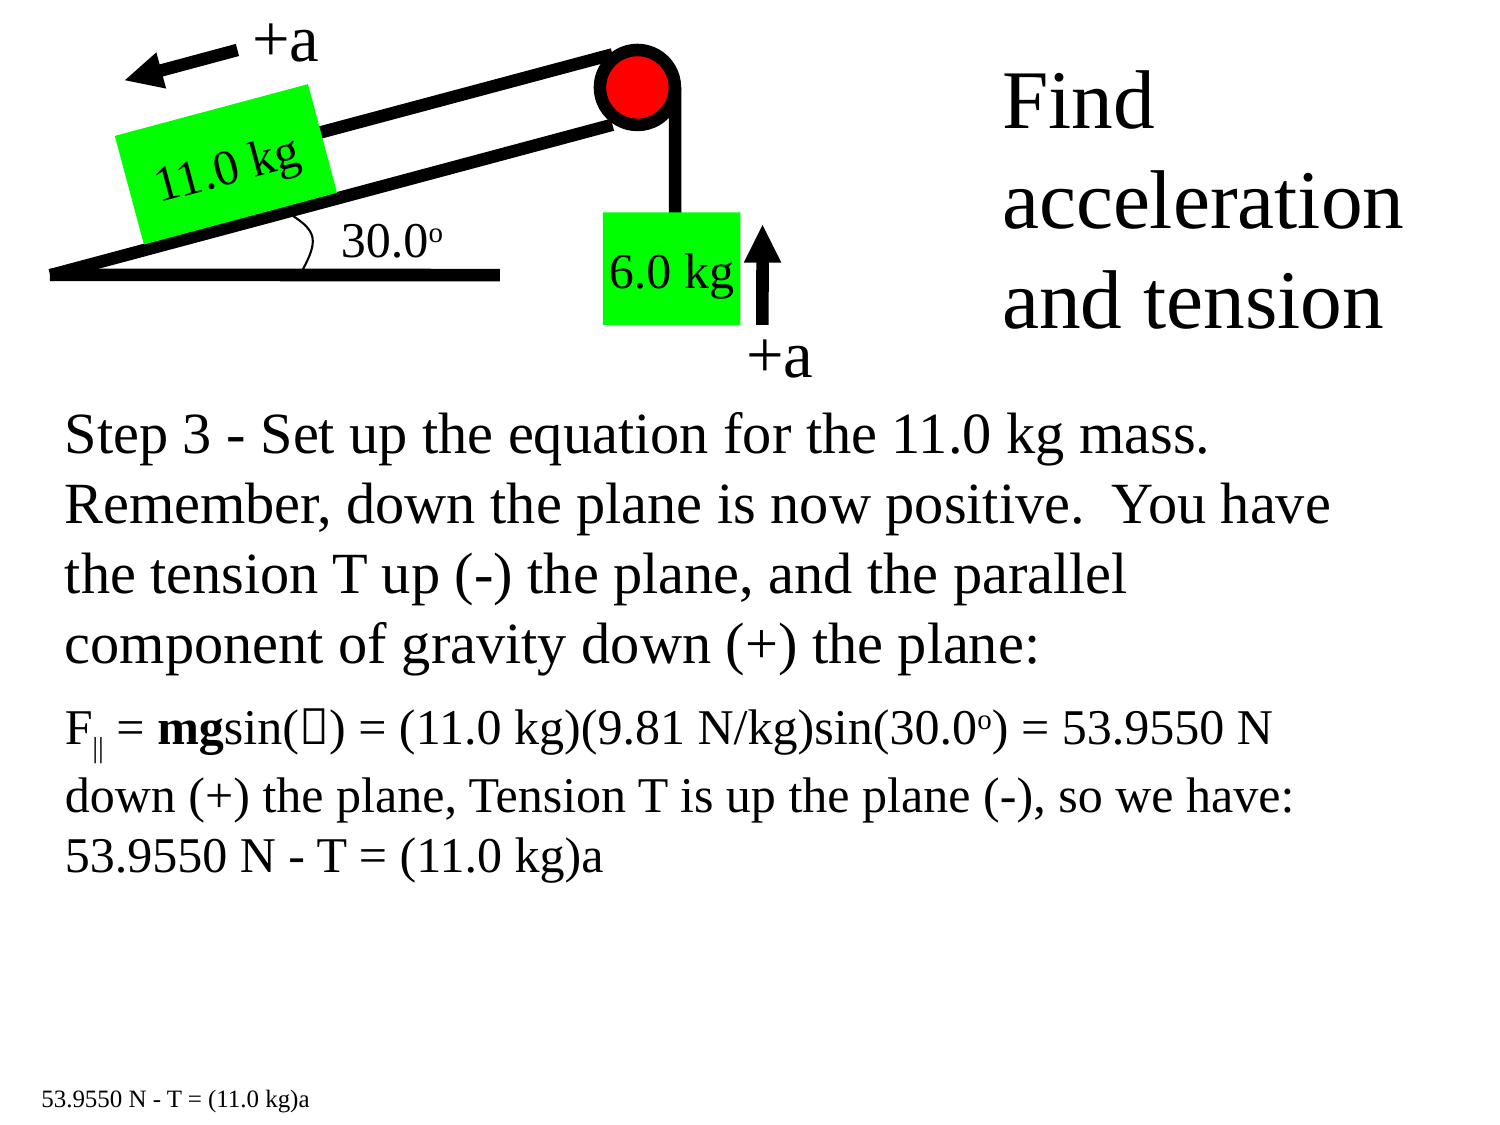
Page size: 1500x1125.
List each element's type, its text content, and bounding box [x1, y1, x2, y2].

text_box Find acceleration and tension [987, 37, 1438, 353]
text_box +a [731, 303, 829, 398]
text_box +a [237, 0, 335, 83]
text_box [124, 49, 237, 83]
text_box [599, 49, 675, 125]
text_box 30.0o [326, 199, 458, 275]
text_box 53.9550 N - T = (11.0 kg)a [26, 1074, 325, 1120]
text_box Step 3 - Set up the equation for the 11.0 kg mass. Remember, down the plane is now positive. You have the tension T up (-) the plane, and the parallel component of gravity down (+) the plane: [49, 387, 1388, 683]
text_box F|| = mgsin() = (11.0 kg)(9.81 N/kg)sin(30.0o) = 53.9550 N down (+) the plane, Tension T is up the plane (-), so we have: 53.9550 N - T = (11.0 kg)a [49, 687, 1388, 891]
text_box [287, 212, 313, 275]
text_box 6.0 kg [602, 212, 741, 325]
text_box [756, 224, 769, 303]
text_box 11.0 kg [114, 84, 338, 245]
